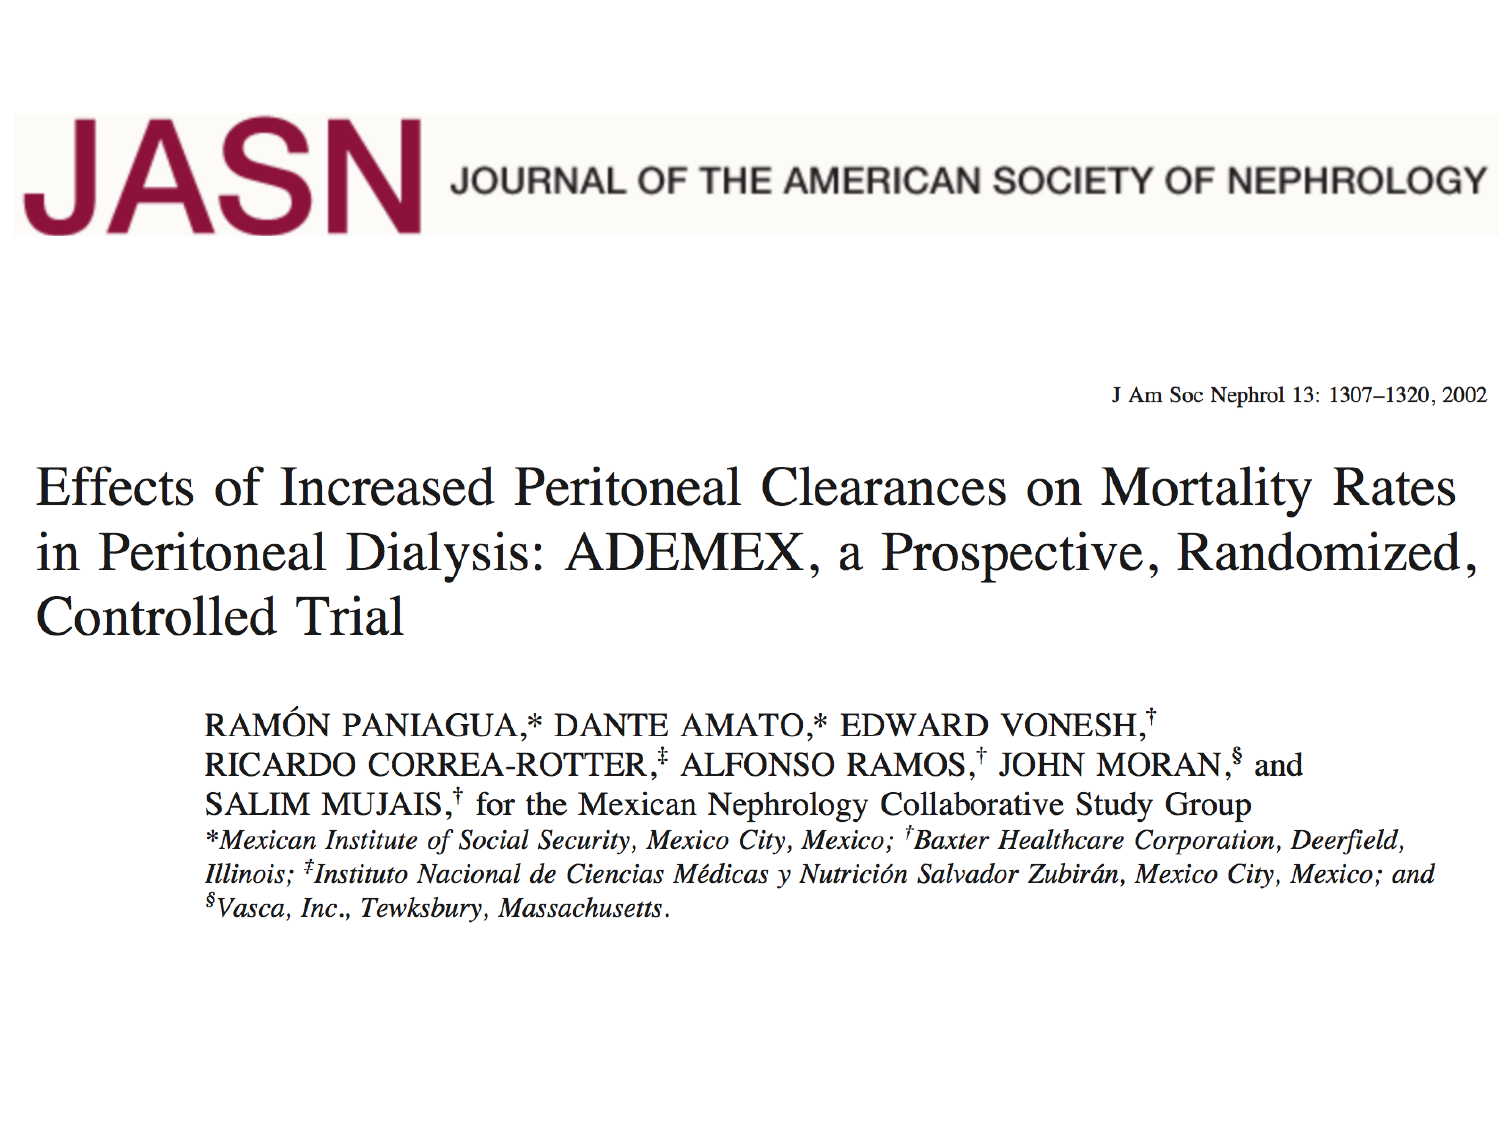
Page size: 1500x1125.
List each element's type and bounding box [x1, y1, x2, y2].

picture [0, 342, 1500, 938]
picture [0, 107, 1500, 236]
